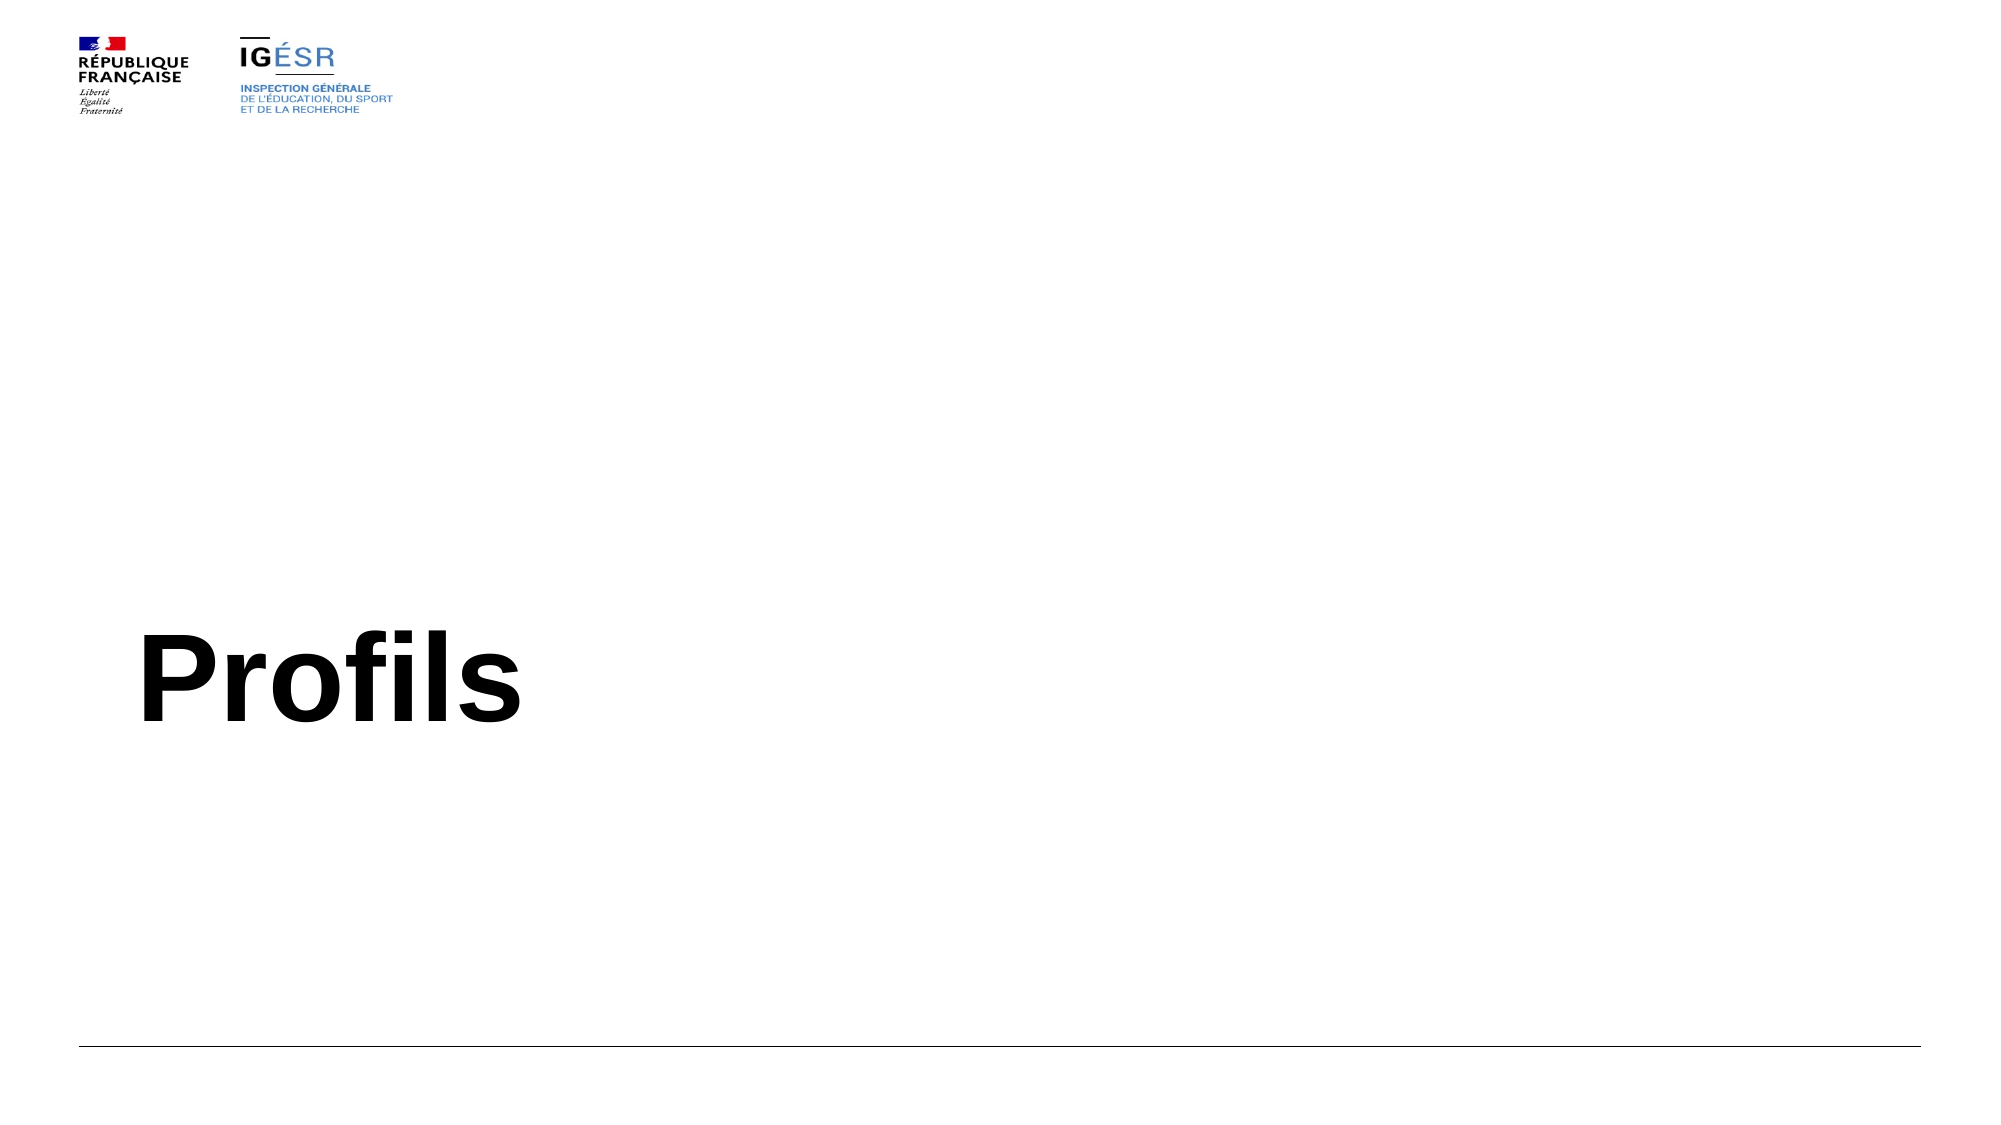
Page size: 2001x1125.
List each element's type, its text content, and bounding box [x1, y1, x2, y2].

picture [62, 23, 205, 127]
title Profils [136, 280, 1862, 749]
picture [240, 37, 393, 113]
